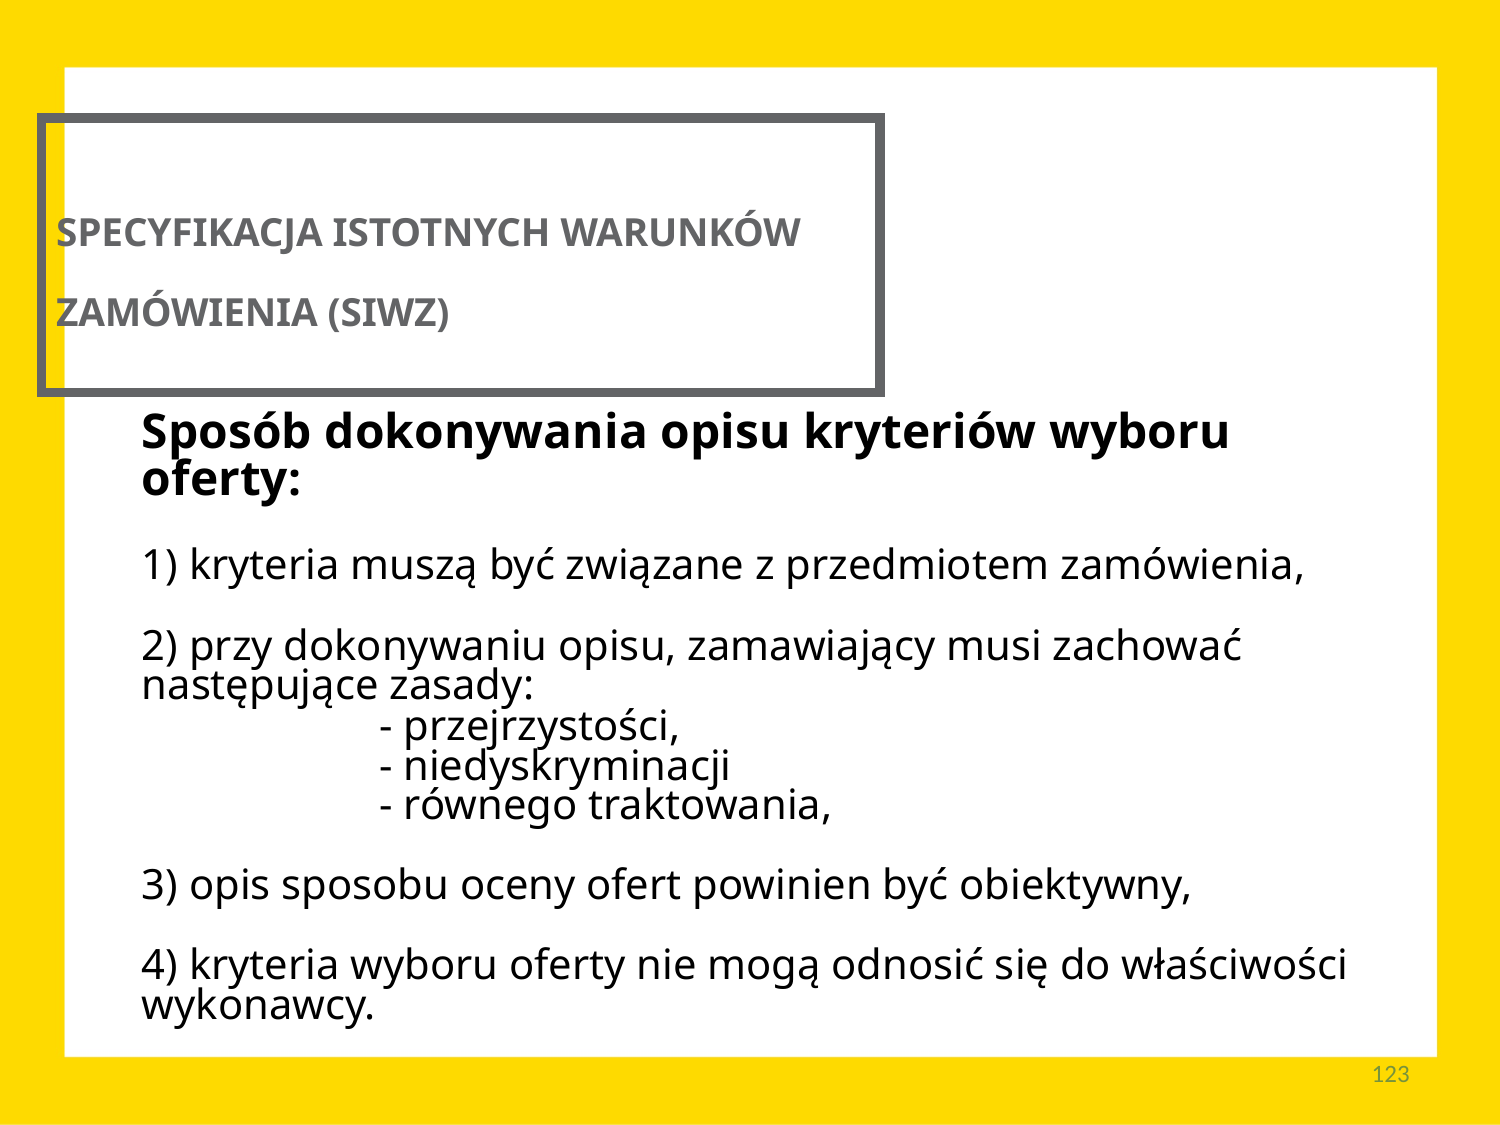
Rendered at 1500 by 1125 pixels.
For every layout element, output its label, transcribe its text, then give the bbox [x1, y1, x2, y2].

slide_number 123 [1074, 1042, 1425, 1103]
text_box SPECYFIKACJA ISTOTNYCH WARUNKÓW ZAMÓWIENIA (SIWZ) [41, 117, 880, 393]
text_box Sposób dokonywania opisu kryteriów wyboru oferty: 1) kryteria muszą być związane z przedmiotem zamówienia, 2) przy dokonywaniu opisu, zamawiający musi zachować następujące zasady: - przejrzystości, - niedyskryminacji - równego traktowania, 3) opis sposobu oceny ofert powinien być obiektywny, 4) kryteria wyboru oferty nie mogą odnosić się do właściwości wykonawcy. [127, 349, 1391, 1036]
picture [0, 0, 1500, 1125]
